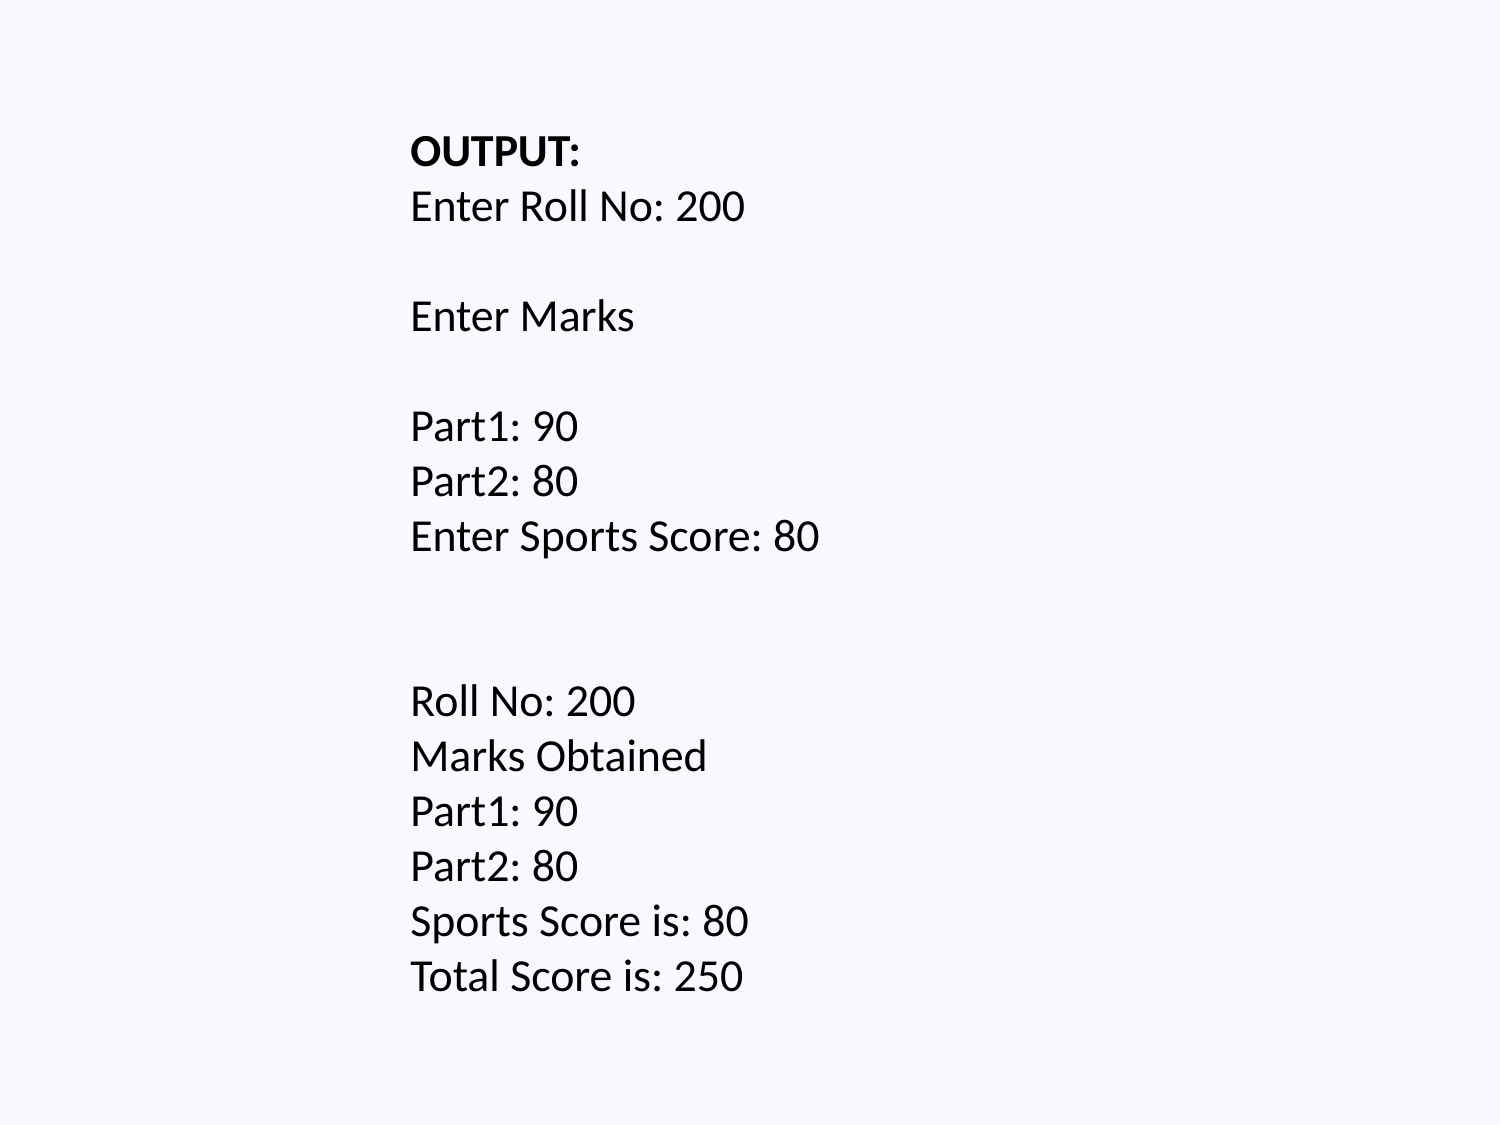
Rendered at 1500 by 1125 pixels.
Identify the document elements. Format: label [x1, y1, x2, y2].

text_box [0, 0, 1500, 1125]
